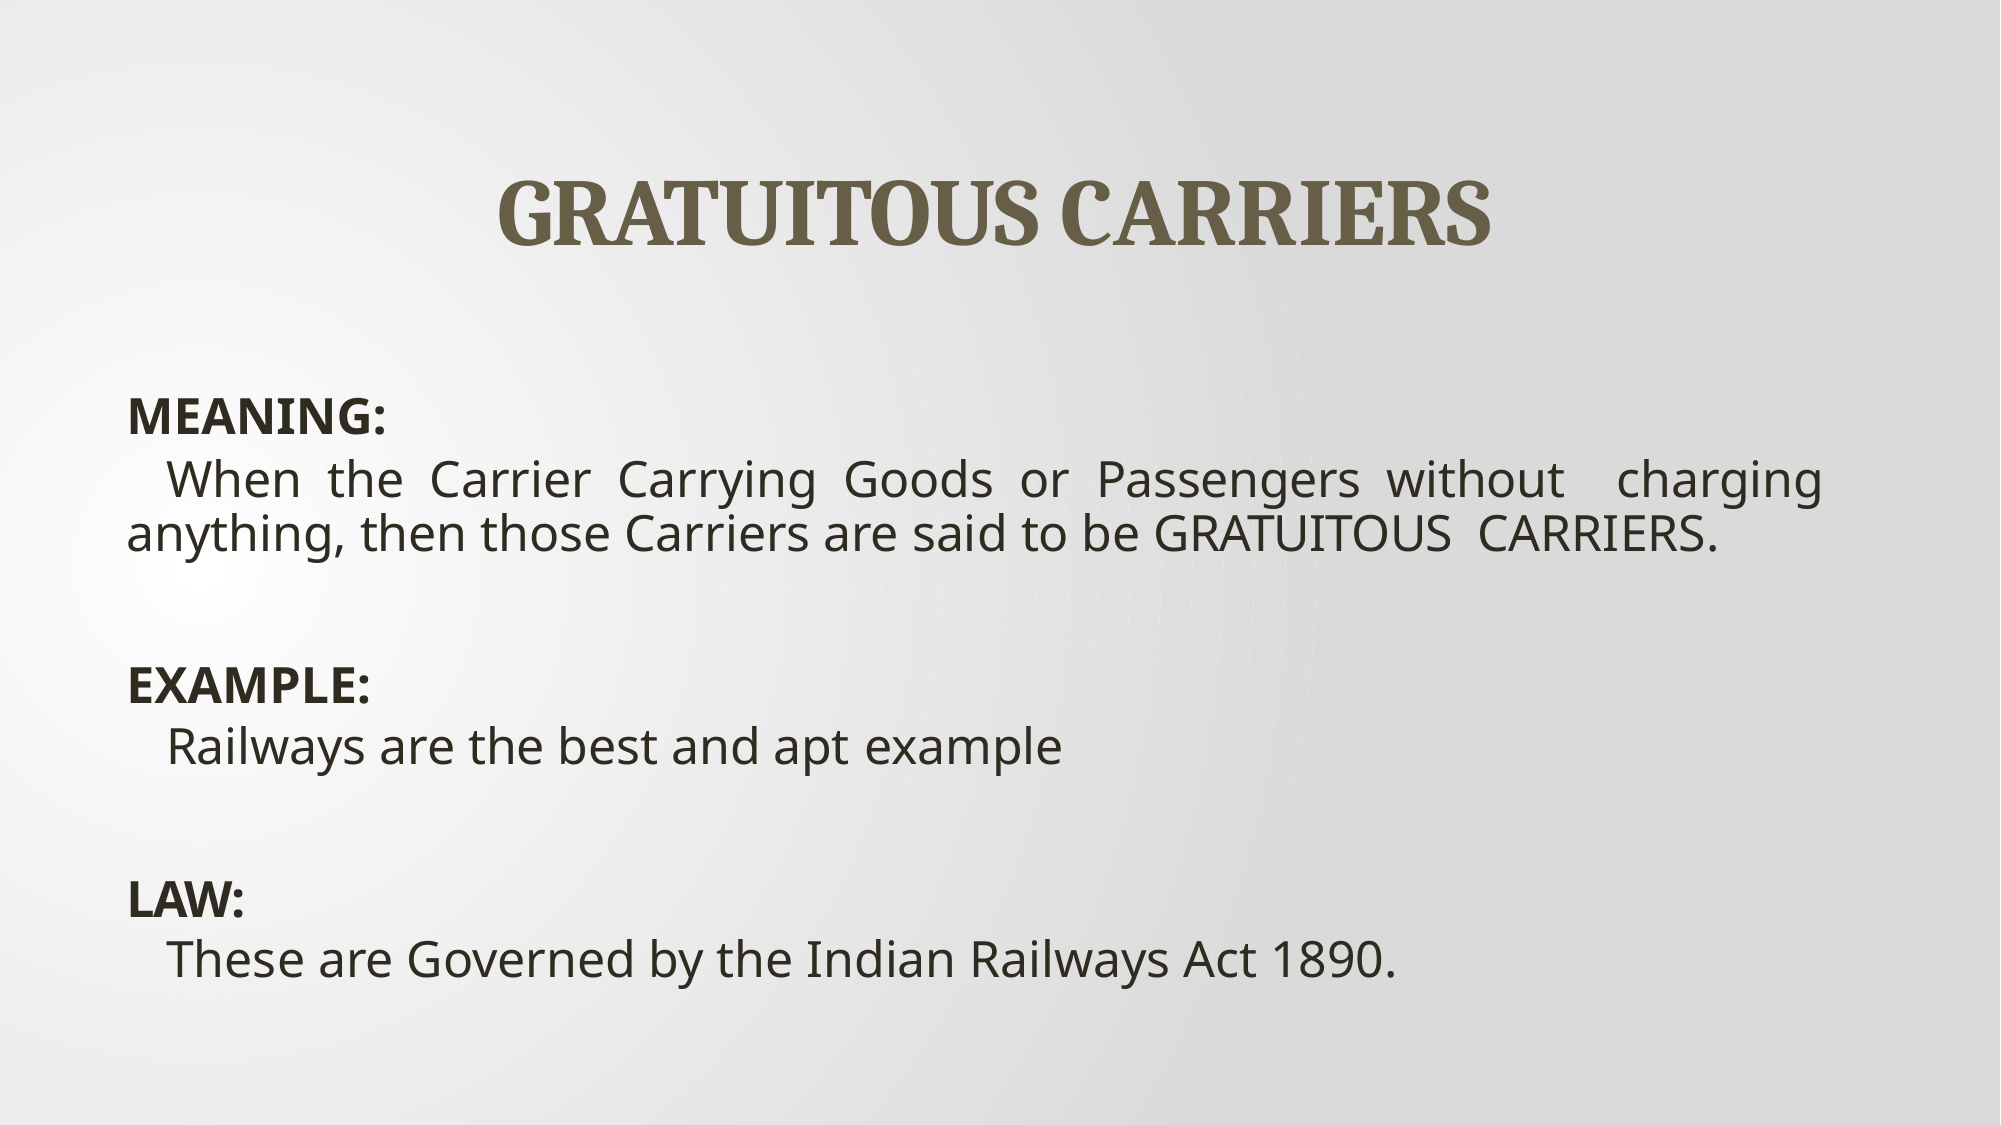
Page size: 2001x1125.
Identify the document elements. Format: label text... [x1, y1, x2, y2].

text_box MEANING: When the Carrier Carrying Goods or Passengers without charging anything, then those Carriers are said to be GRATUITOUS CARRIERS. EXAMPLE: Railways are the best and apt example LAW: These are Governed by the Indian Railways Act 1890. [124, 381, 1825, 988]
title GRATUITOUS CARRIERS [124, 110, 1863, 301]
